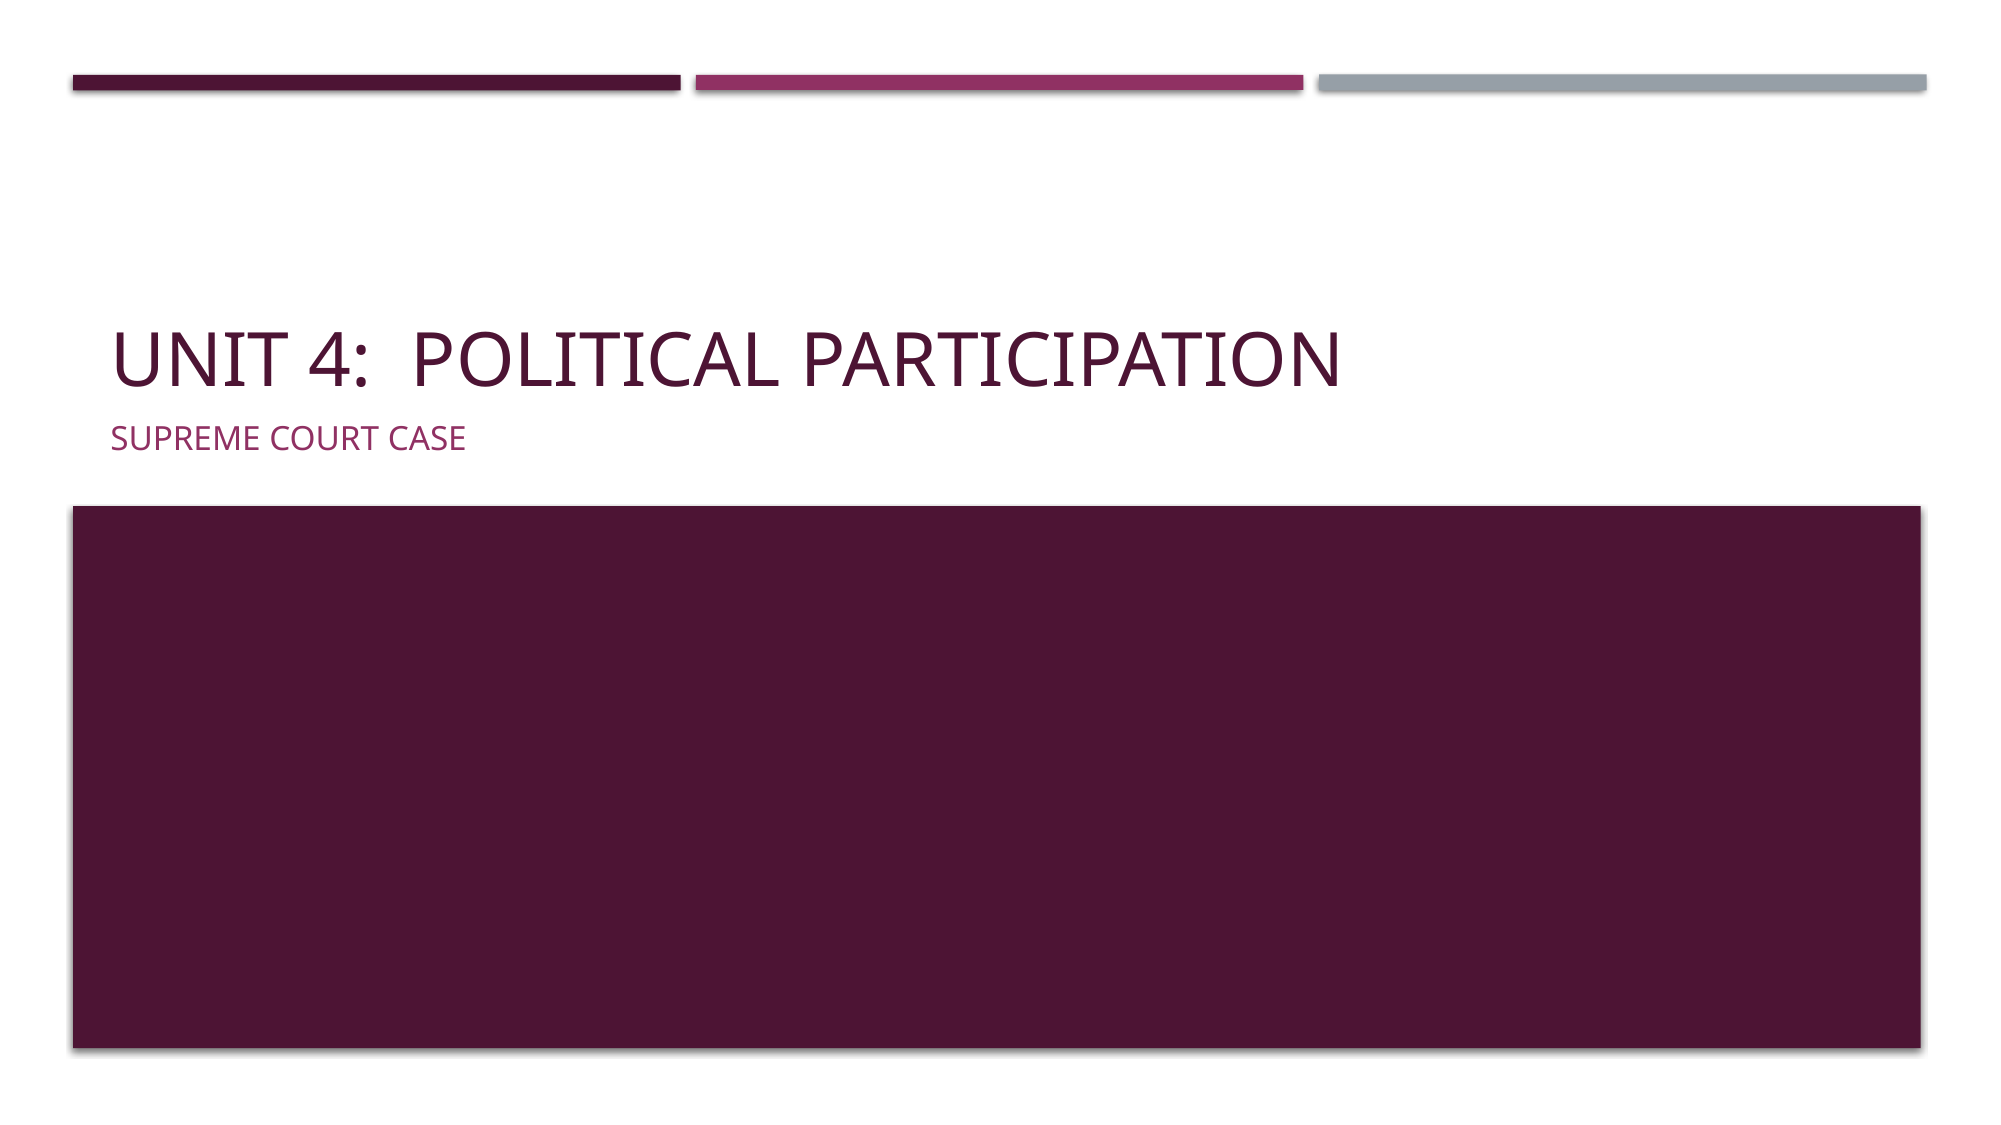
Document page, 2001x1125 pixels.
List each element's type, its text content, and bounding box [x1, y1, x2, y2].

title Unit 4: Political participation [95, 167, 1899, 409]
subtitle Supreme Court case [95, 409, 1899, 507]
